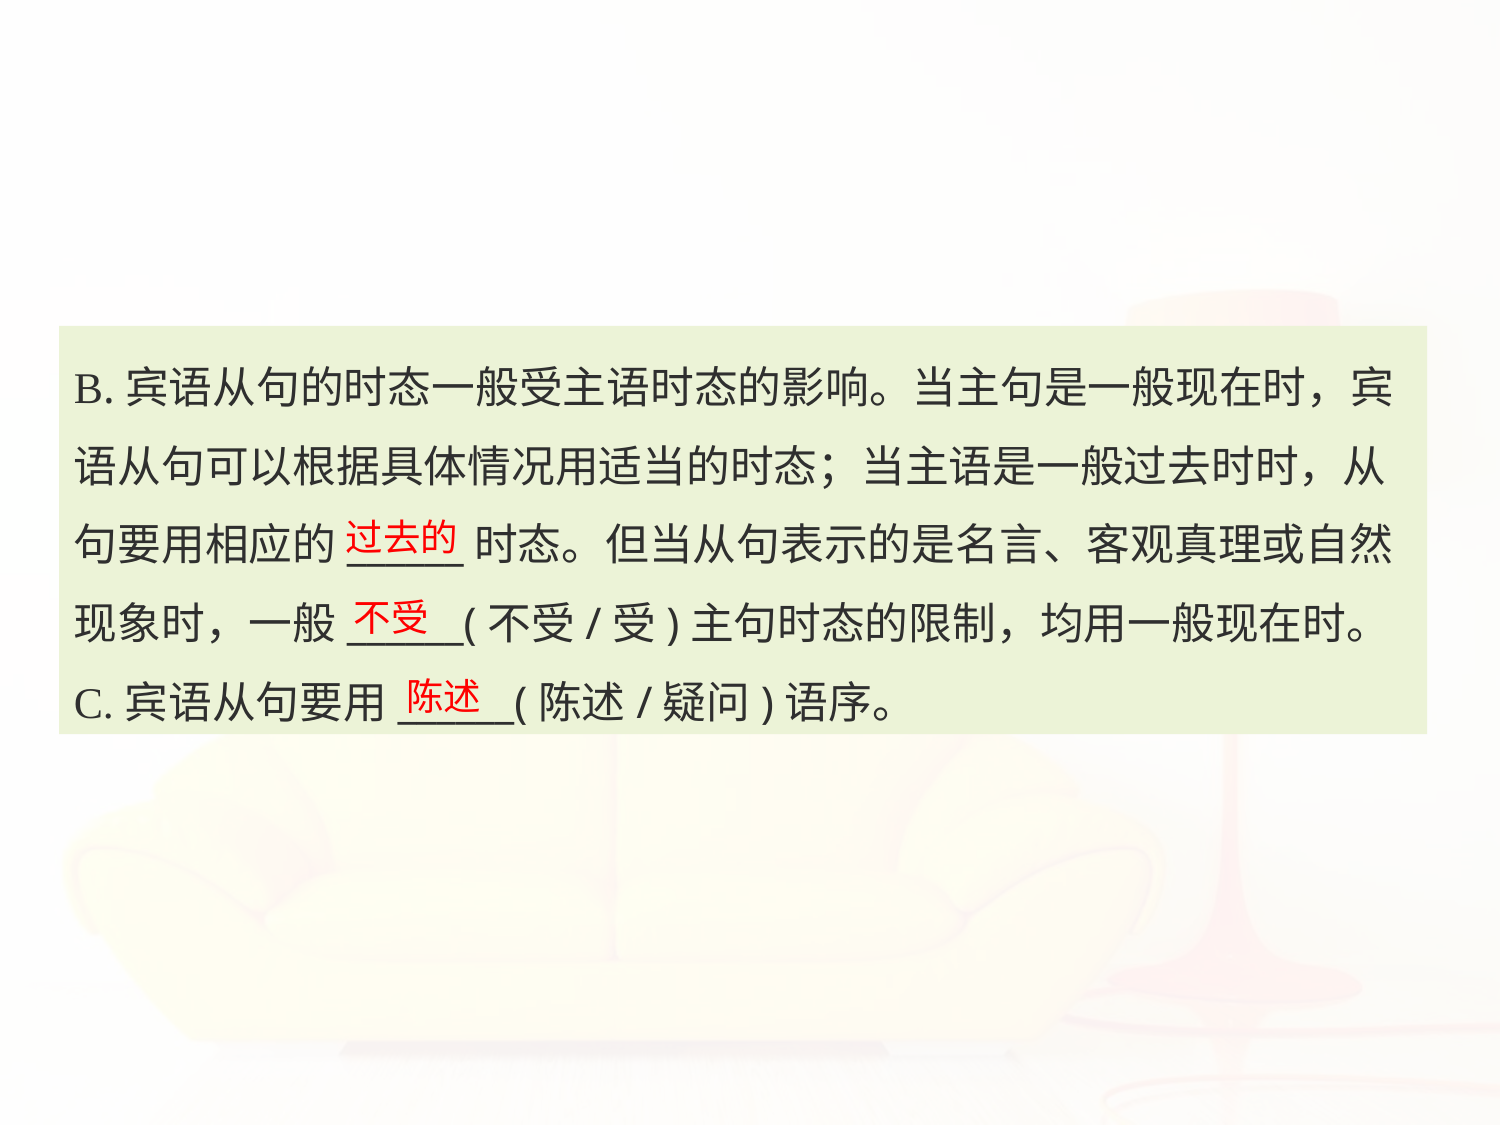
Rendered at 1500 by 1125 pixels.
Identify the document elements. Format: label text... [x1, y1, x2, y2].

text_box 过去的 [331, 506, 493, 566]
text_box 不受 [338, 586, 463, 647]
text_box B.宾语从句的时态一般受主语时态的影响。当主句是一般现在时，宾语从句可以根据具体情况用适当的时态；当主语是一般过去时时，从句要用相应的______时态。但当从句表示的是名言、客观真理或自然现象时，一般______(不受/受)主句时态的限制，均用一般现在时。 C.宾语从句要用______(陈述/疑问)语序。 [59, 325, 1428, 735]
text_box 陈述 [391, 665, 509, 726]
